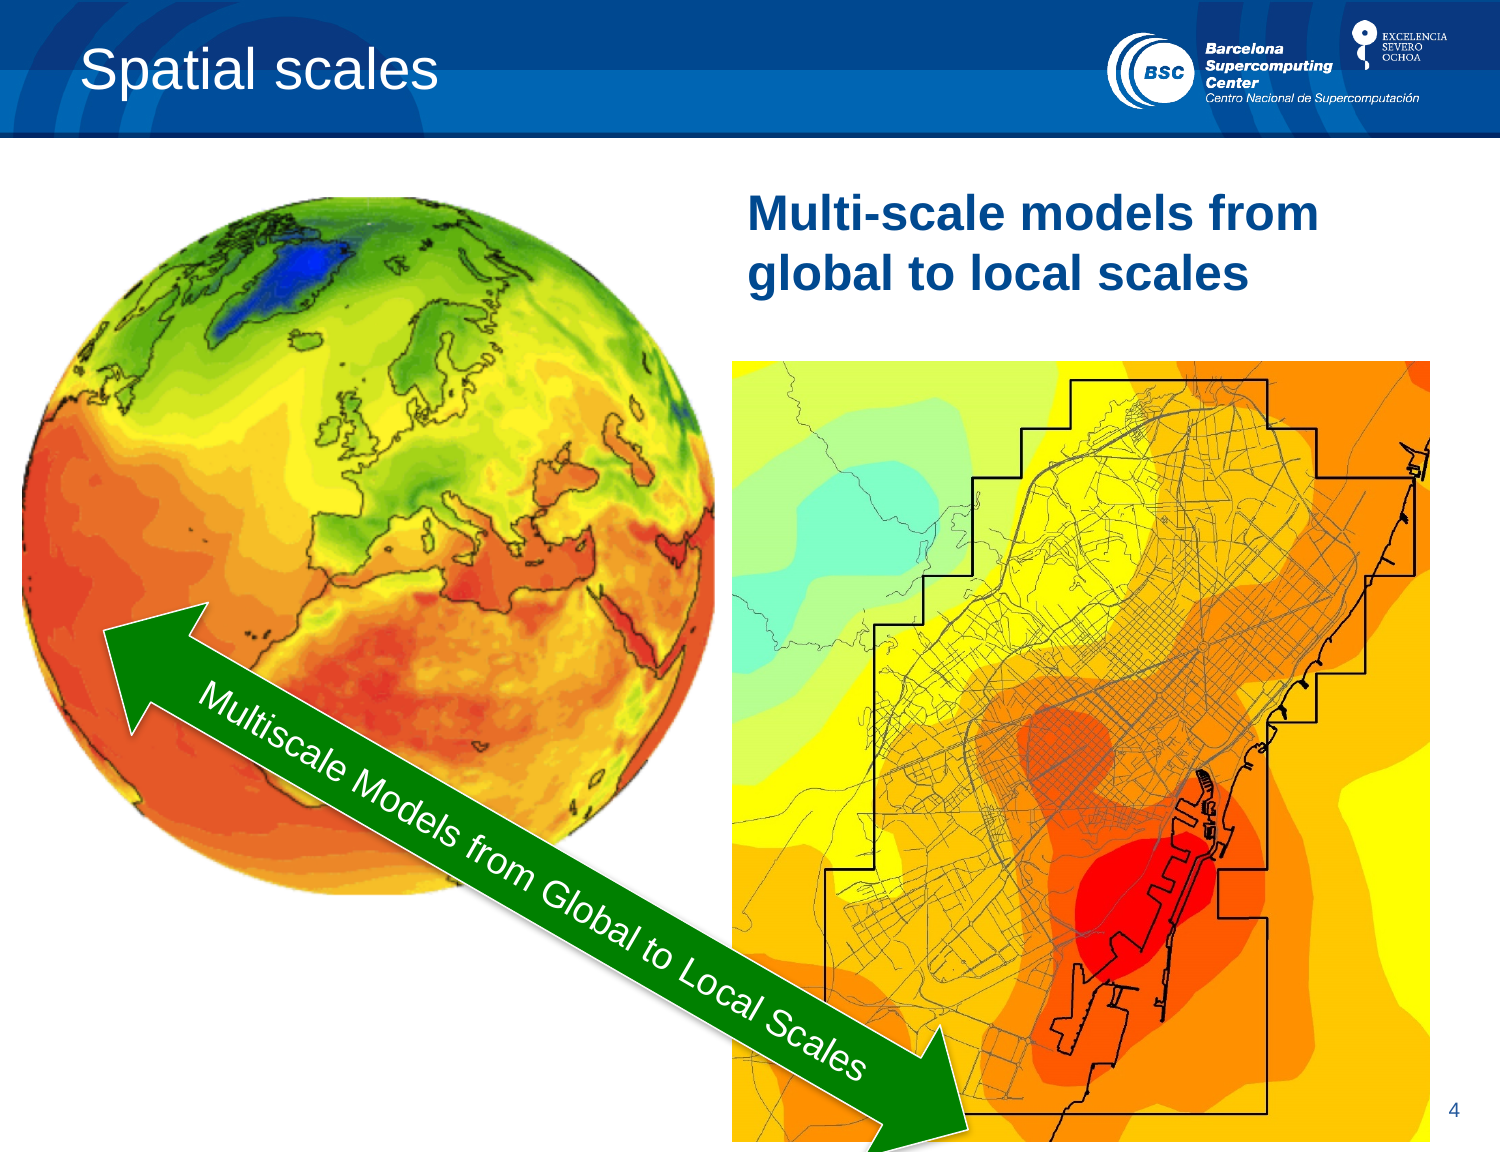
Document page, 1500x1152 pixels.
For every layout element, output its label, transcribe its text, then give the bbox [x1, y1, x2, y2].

text_box Multiscale Models from Global to Local Scales [498, 904, 726, 1036]
text_box Multi-scale models from global to local scales [732, 172, 1500, 308]
title Spatial scales [65, 23, 1081, 138]
picture [0, 0, 1500, 138]
picture [21, 197, 715, 896]
picture [731, 361, 1430, 1142]
